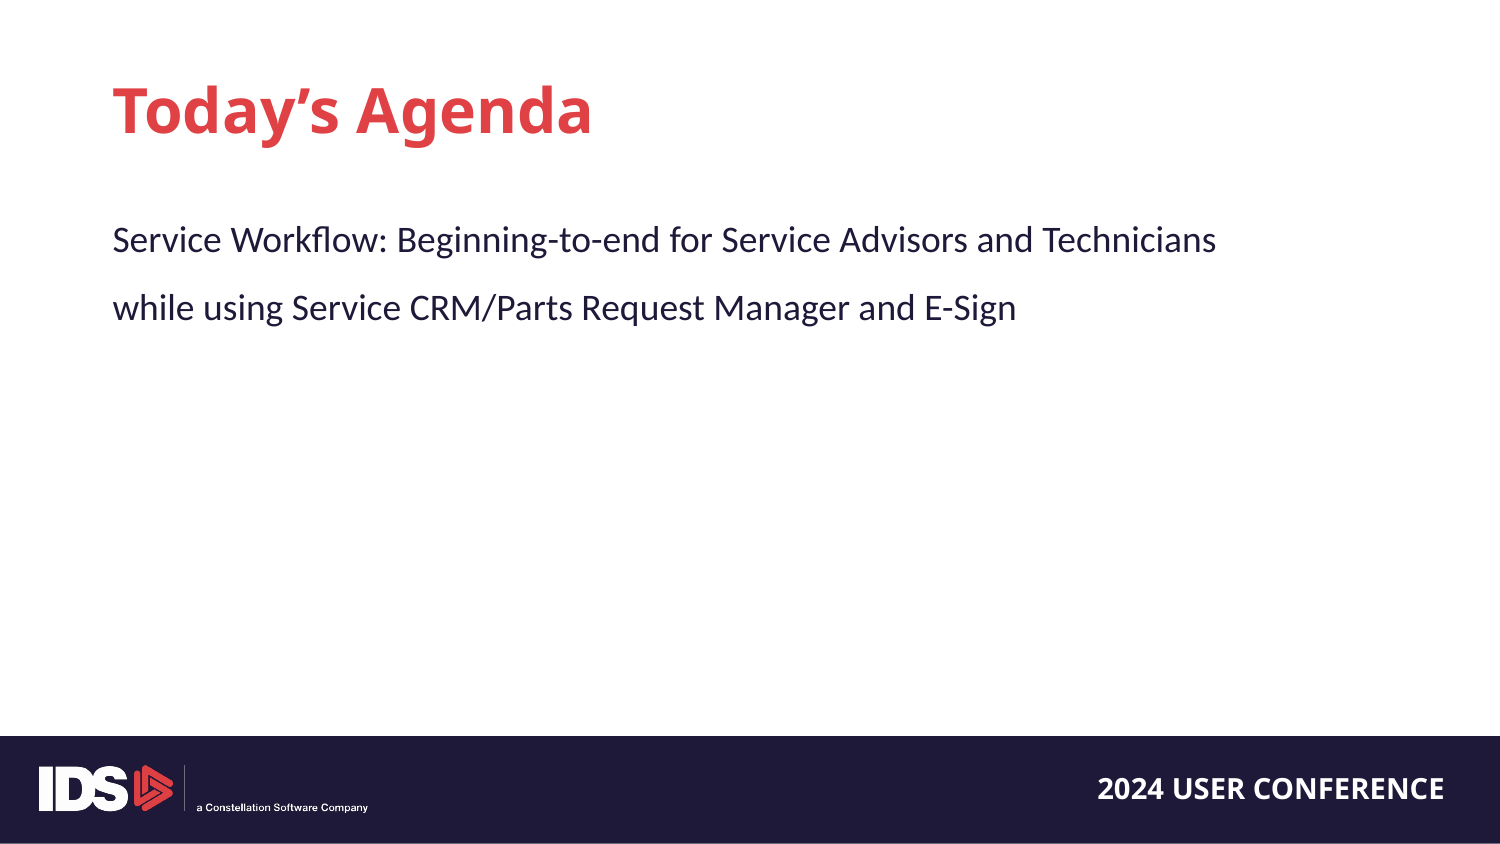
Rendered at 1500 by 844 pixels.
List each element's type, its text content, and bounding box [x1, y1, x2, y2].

list Service Workflow: Beginning-to-end for Service Advisors and Technicians while using Service CRM/Parts Request Manager and E-Sign Service Workflow: Beginning-to-end for Service Advisors and Technicians while using Service CRM/Parts Request Manager and E-Sign [97, 177, 1308, 730]
picture [39, 765, 368, 813]
list Today’s Agenda [97, 56, 1375, 150]
